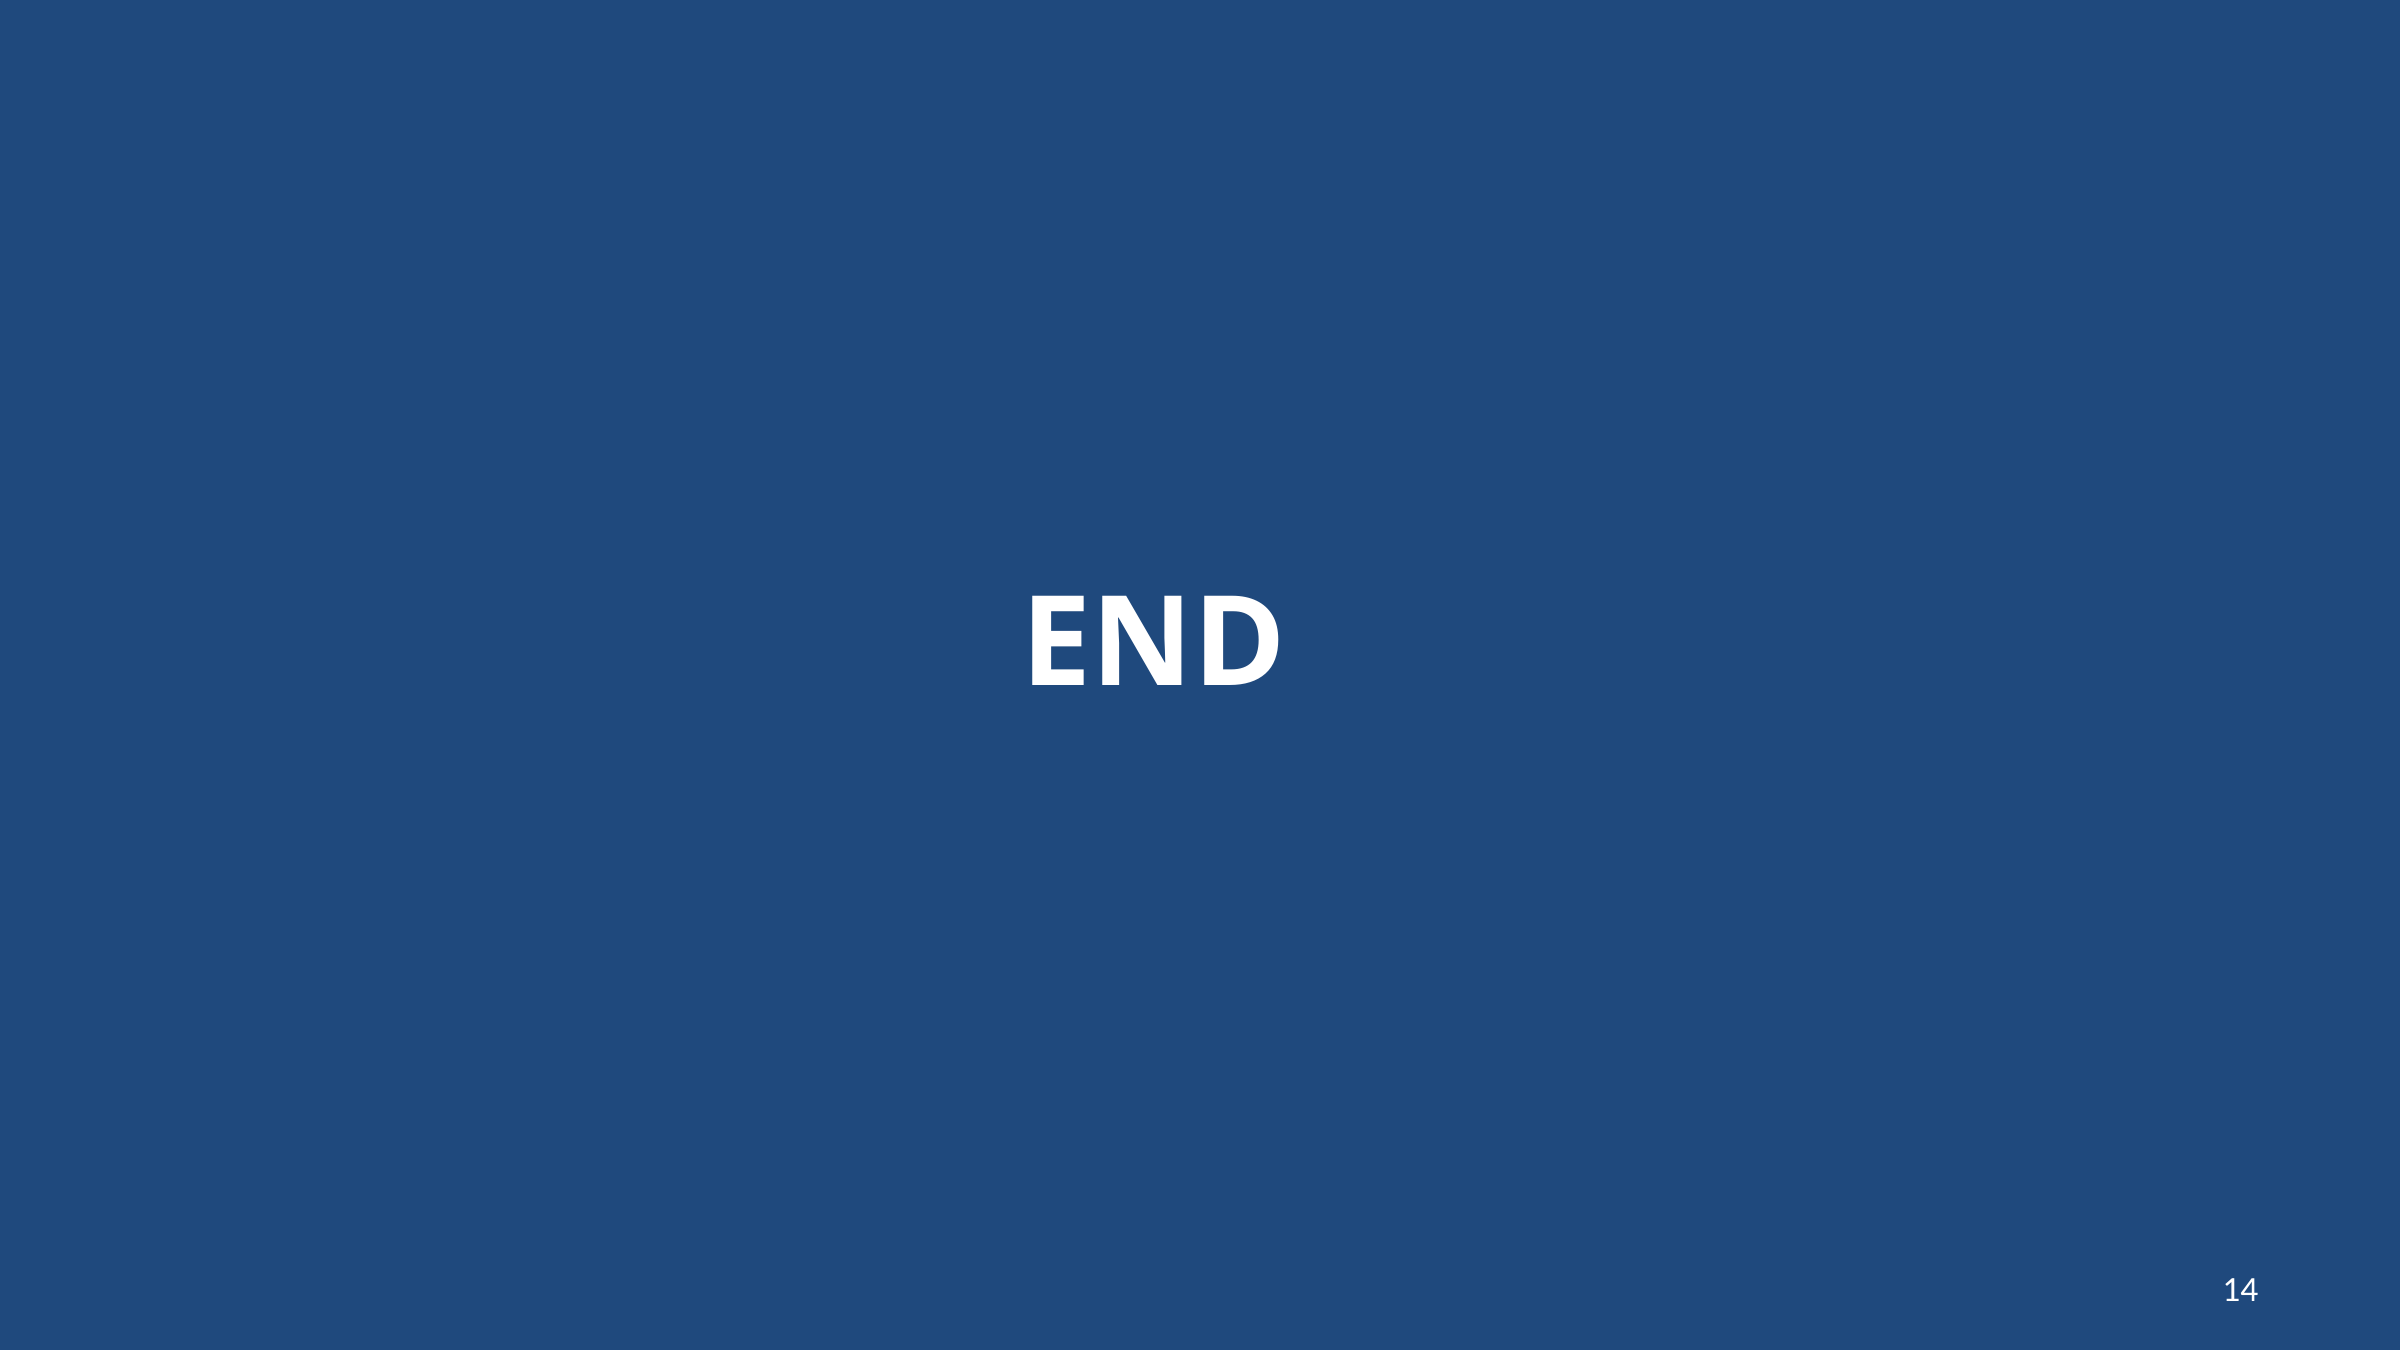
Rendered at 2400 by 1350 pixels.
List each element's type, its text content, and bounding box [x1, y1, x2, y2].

slide_number 14 [1719, 1251, 2280, 1324]
list END [999, 549, 1366, 730]
